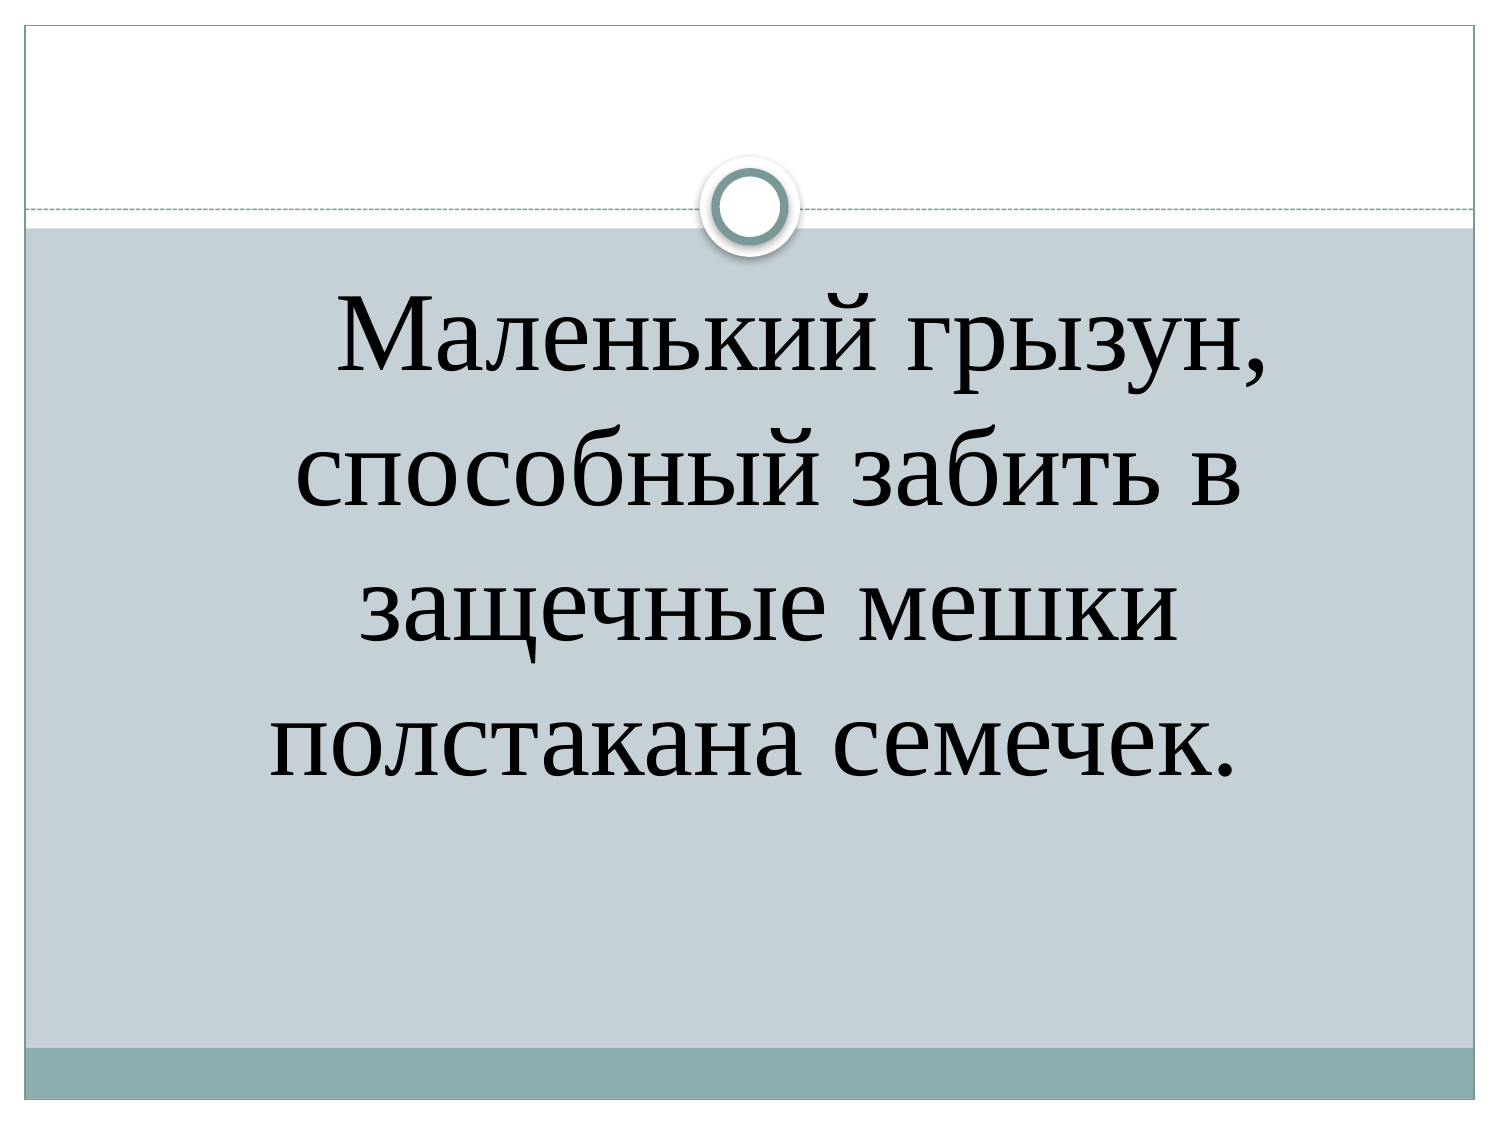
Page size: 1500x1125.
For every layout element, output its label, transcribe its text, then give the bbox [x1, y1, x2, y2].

list Маленький грызун, способный забить в защечные мешки полстакана семечек. [49, 250, 1445, 1001]
